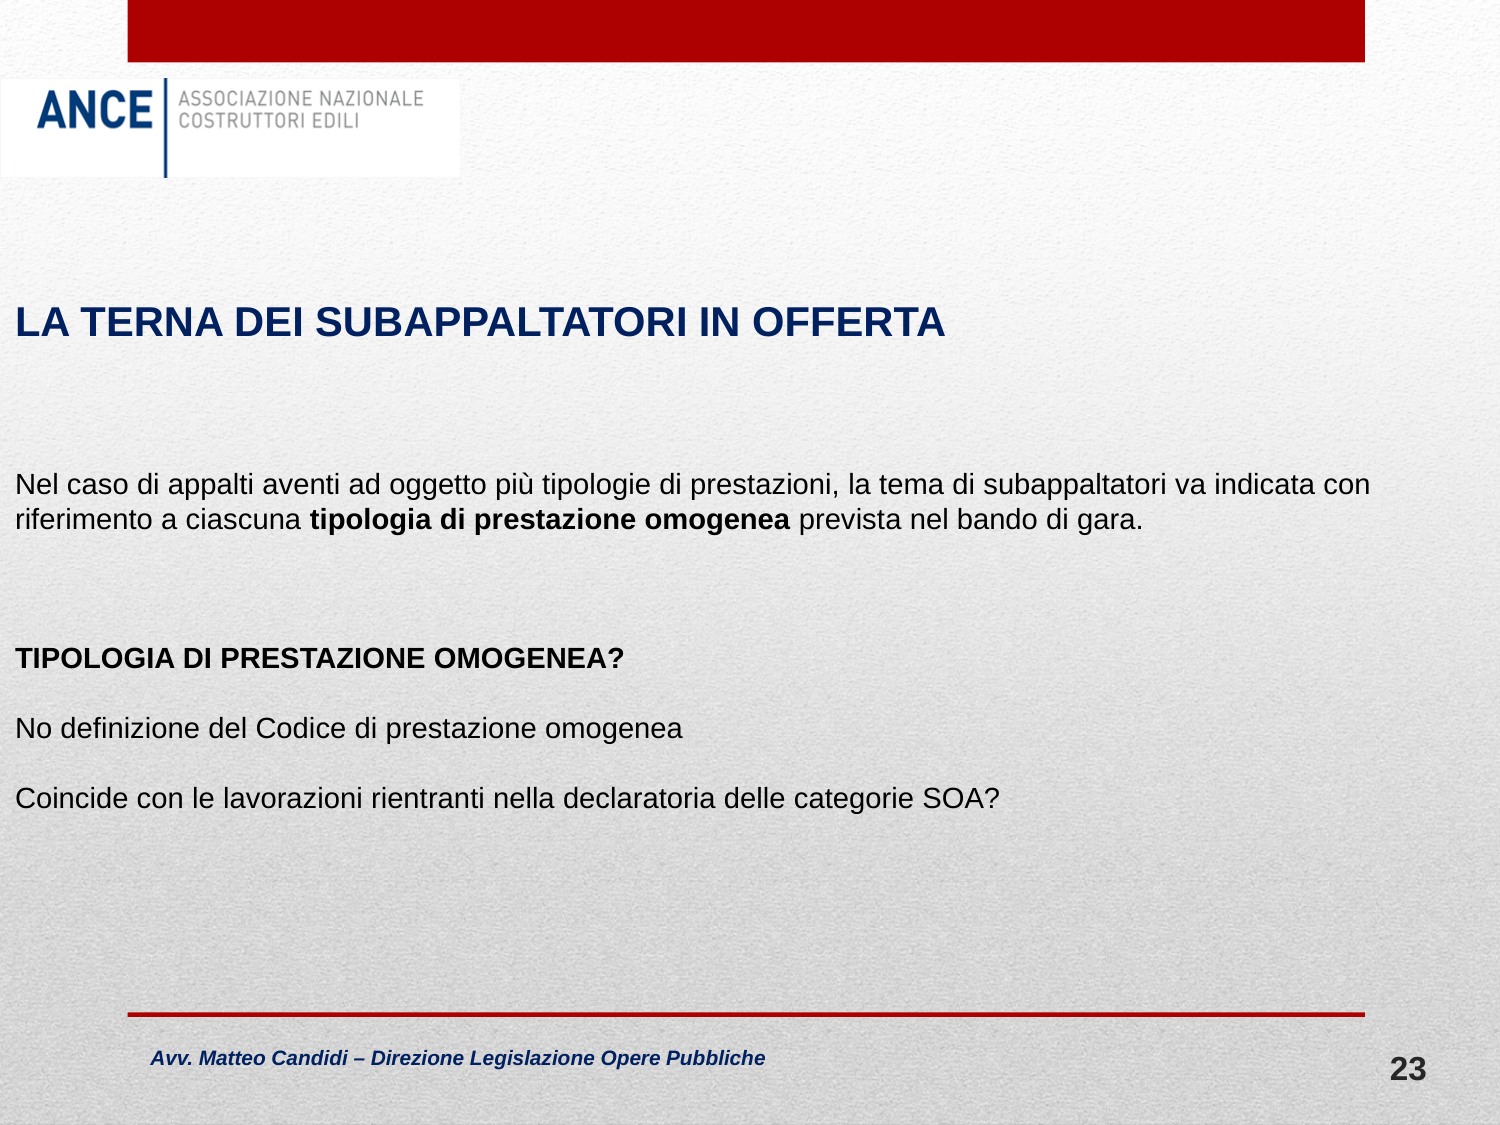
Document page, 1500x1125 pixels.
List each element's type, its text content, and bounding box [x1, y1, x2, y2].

slide_number 23 [1316, 1036, 1442, 1097]
list LA TERNA DEI SUBAPPALTATORI IN OFFERTA Nel caso di appalti aventi ad oggetto più tipologie di prestazioni, la tema di subappaltatori va indicata con riferimento a ciascuna tipologia di prestazione omogenea prevista nel bando di gara. TIPOLOGIA DI PRESTAZIONE OMOGENEA? No definizione del Codice di prestazione omogenea Coincide con le lavorazioni rientranti nella declaratoria delle categorie SOA? [0, 228, 1483, 882]
picture [0, 78, 461, 178]
